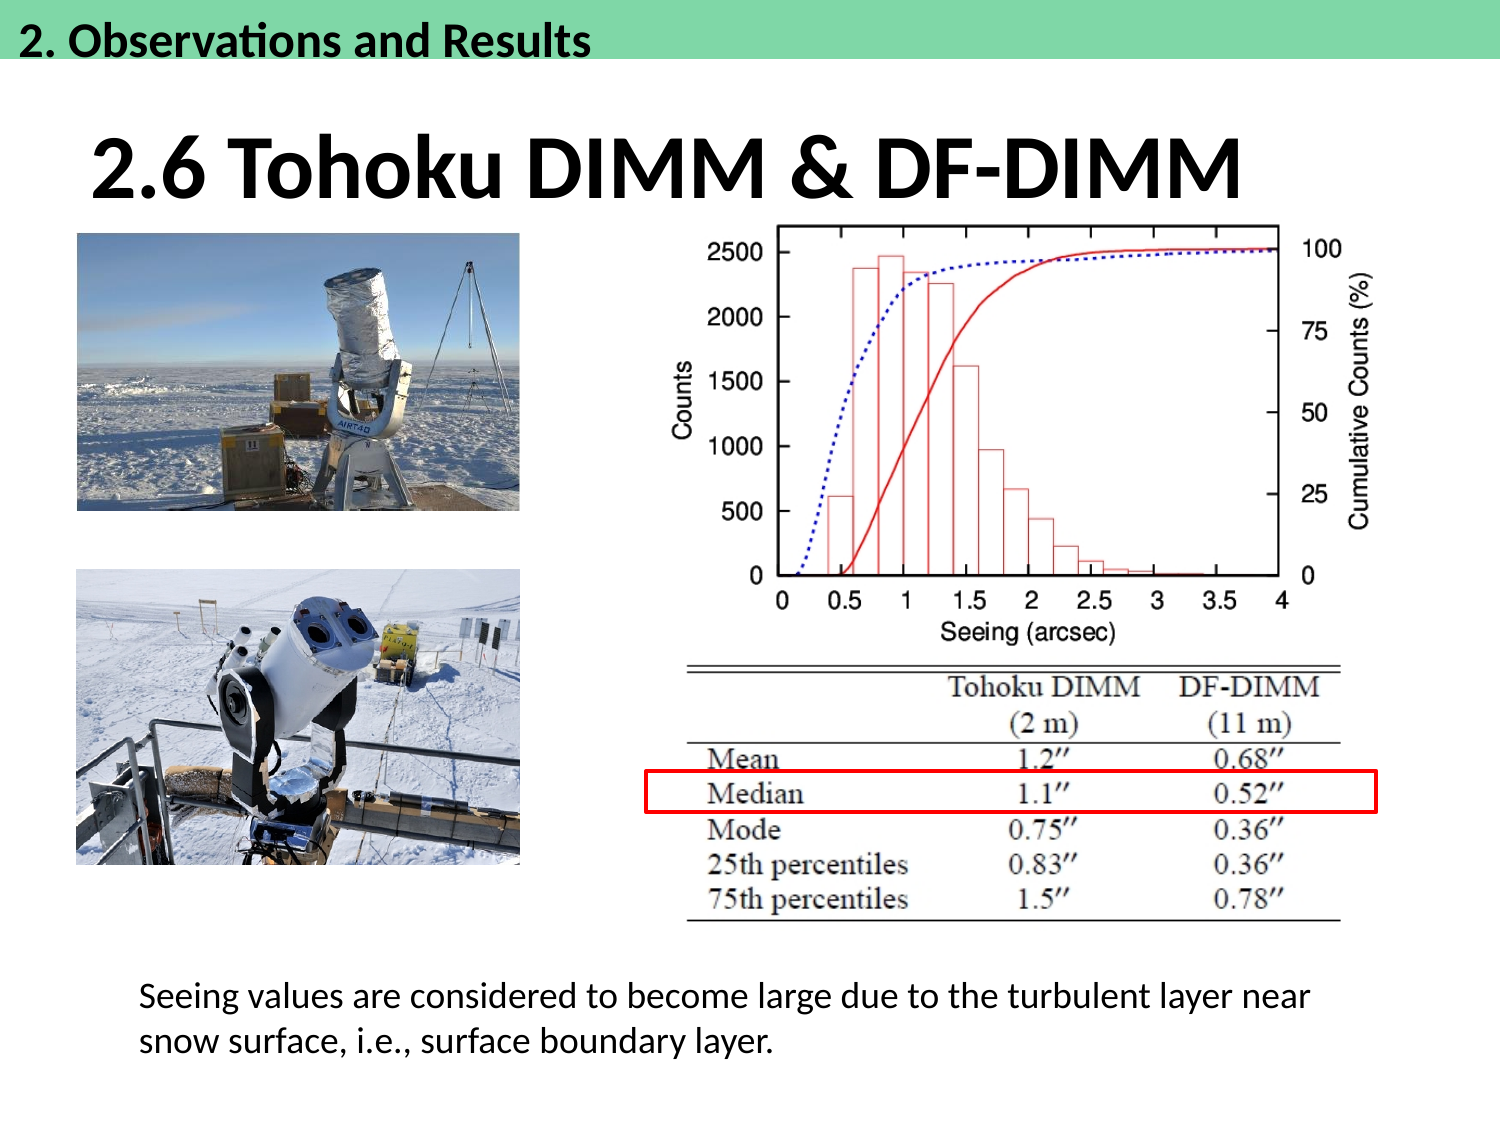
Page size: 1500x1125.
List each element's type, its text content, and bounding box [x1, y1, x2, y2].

text_box Seeing values are considered to become large due to the turbulent layer near snow surface, i.e., surface boundary layer. [123, 964, 1406, 1069]
picture [76, 569, 520, 865]
picture [76, 232, 520, 511]
text_box [1359, 769, 1378, 814]
picture [681, 656, 1356, 931]
text_box [644, 769, 676, 814]
text_box 2. Observations and Results [3, 0, 607, 75]
title 2.6 Tohoku DIMM & DF-DIMM [75, 67, 1425, 256]
picture [666, 219, 1377, 651]
text_box [607, 0, 1500, 61]
